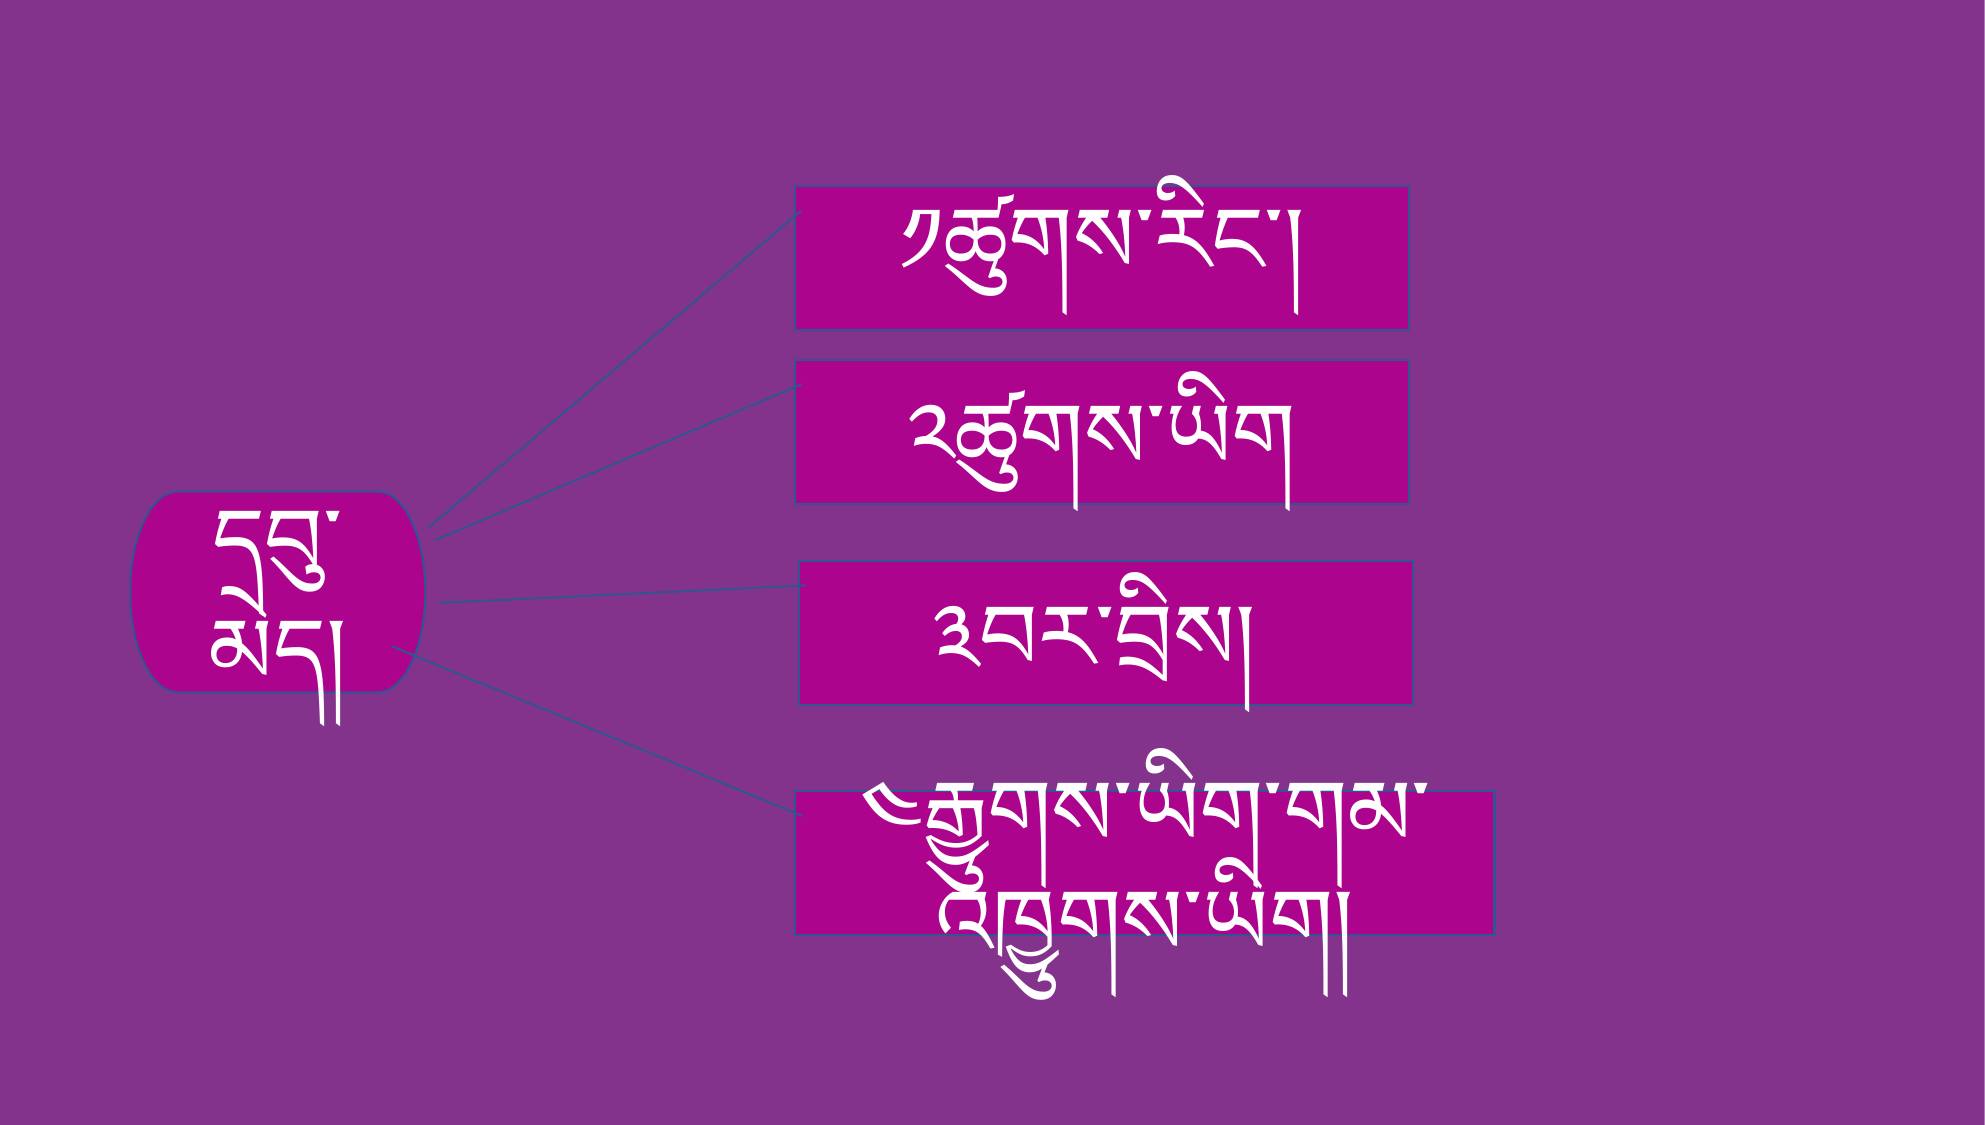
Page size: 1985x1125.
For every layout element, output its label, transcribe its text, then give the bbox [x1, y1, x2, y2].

text_box དབུ་མེད། [128, 490, 427, 694]
text_box ༡ཚུགས་རིང་། [427, 185, 1410, 530]
text_box ༢ཚུགས་ཡིག [434, 359, 1410, 542]
text_box ༤རྒྱུགས་ཡིག་གམ་འཁྱུགས་ཡིག། [392, 645, 1496, 936]
text_box ༣བར་བྲིས། [438, 560, 1414, 706]
